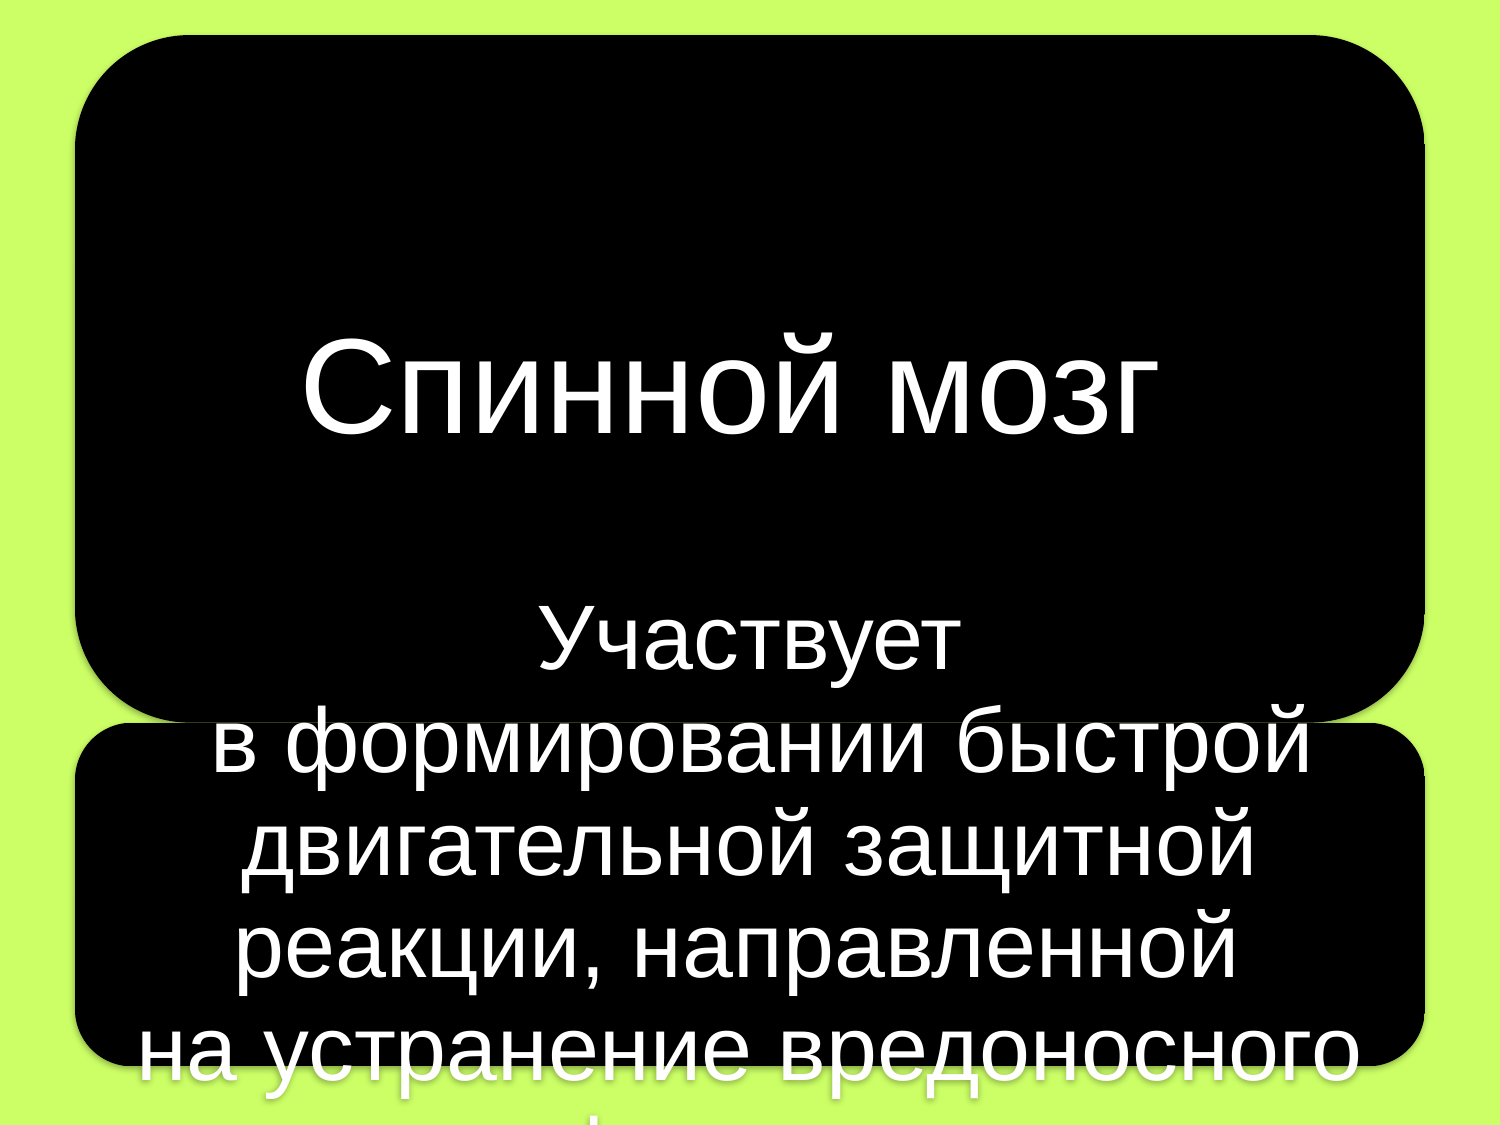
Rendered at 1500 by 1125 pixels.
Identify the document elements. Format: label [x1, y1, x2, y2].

list [74, 34, 1426, 1067]
